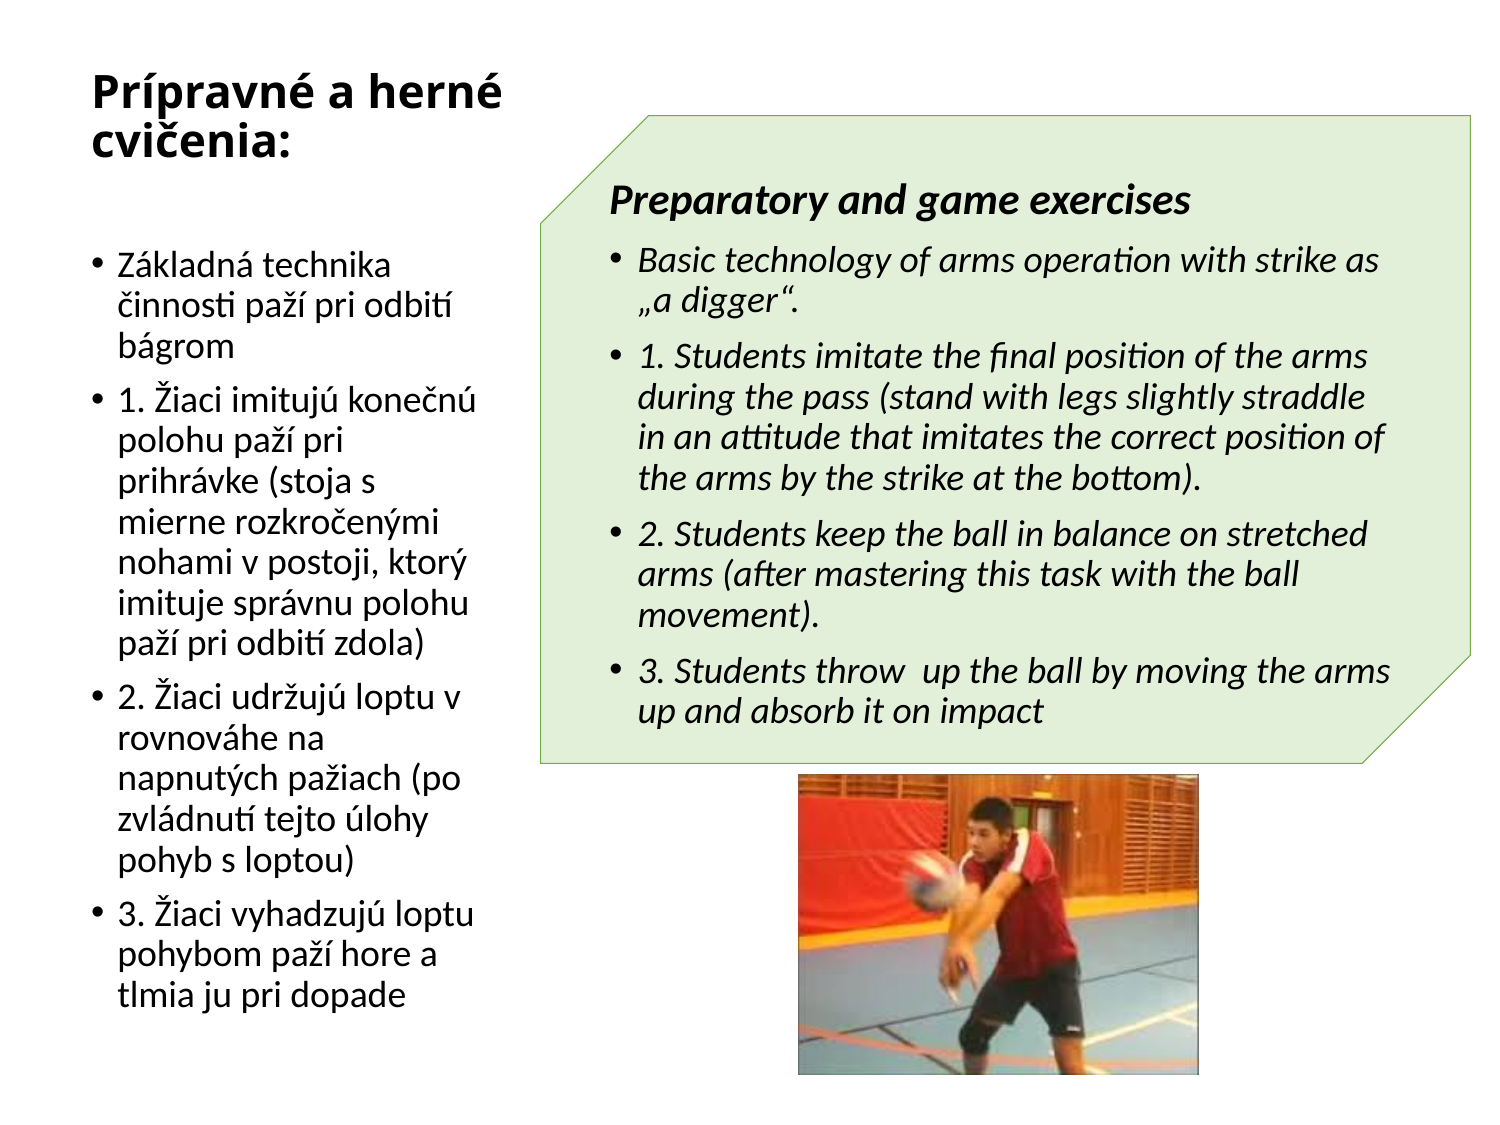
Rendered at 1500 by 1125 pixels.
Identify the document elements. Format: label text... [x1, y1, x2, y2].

list Základná technika činnosti paží pri odbití bágrom 1. Žiaci imitujú konečnú polohu paží pri prihrávke (stoja s mierne rozkročenými nohami v postoji, ktorý imituje správnu polohu paží pri odbití zdola) 2. Žiaci udržujú loptu v rovnováhe na napnutých pažiach (po zvládnutí tejto úlohy pohyb s loptou) 3. Žiaci vyhadzujú loptu pohybom paží hore a tlmia ju pri dopade [76, 237, 499, 1039]
text_box Preparatory and game exercises Basic technology of arms operation with strike as „a digger“. 1. Students imitate the final position of the arms during the pass (stand with legs slightly straddle in an attitude that imitates the correct position of the arms by the strike at the bottom). 2. Students keep the ball in balance on stretched arms (after mastering this task with the ball movement). 3. Students throw up the ball by moving the arms up and absorb it on impact [540, 115, 1471, 764]
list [798, 774, 1199, 1075]
title Prípravné a herné cvičenia: [76, 59, 634, 232]
